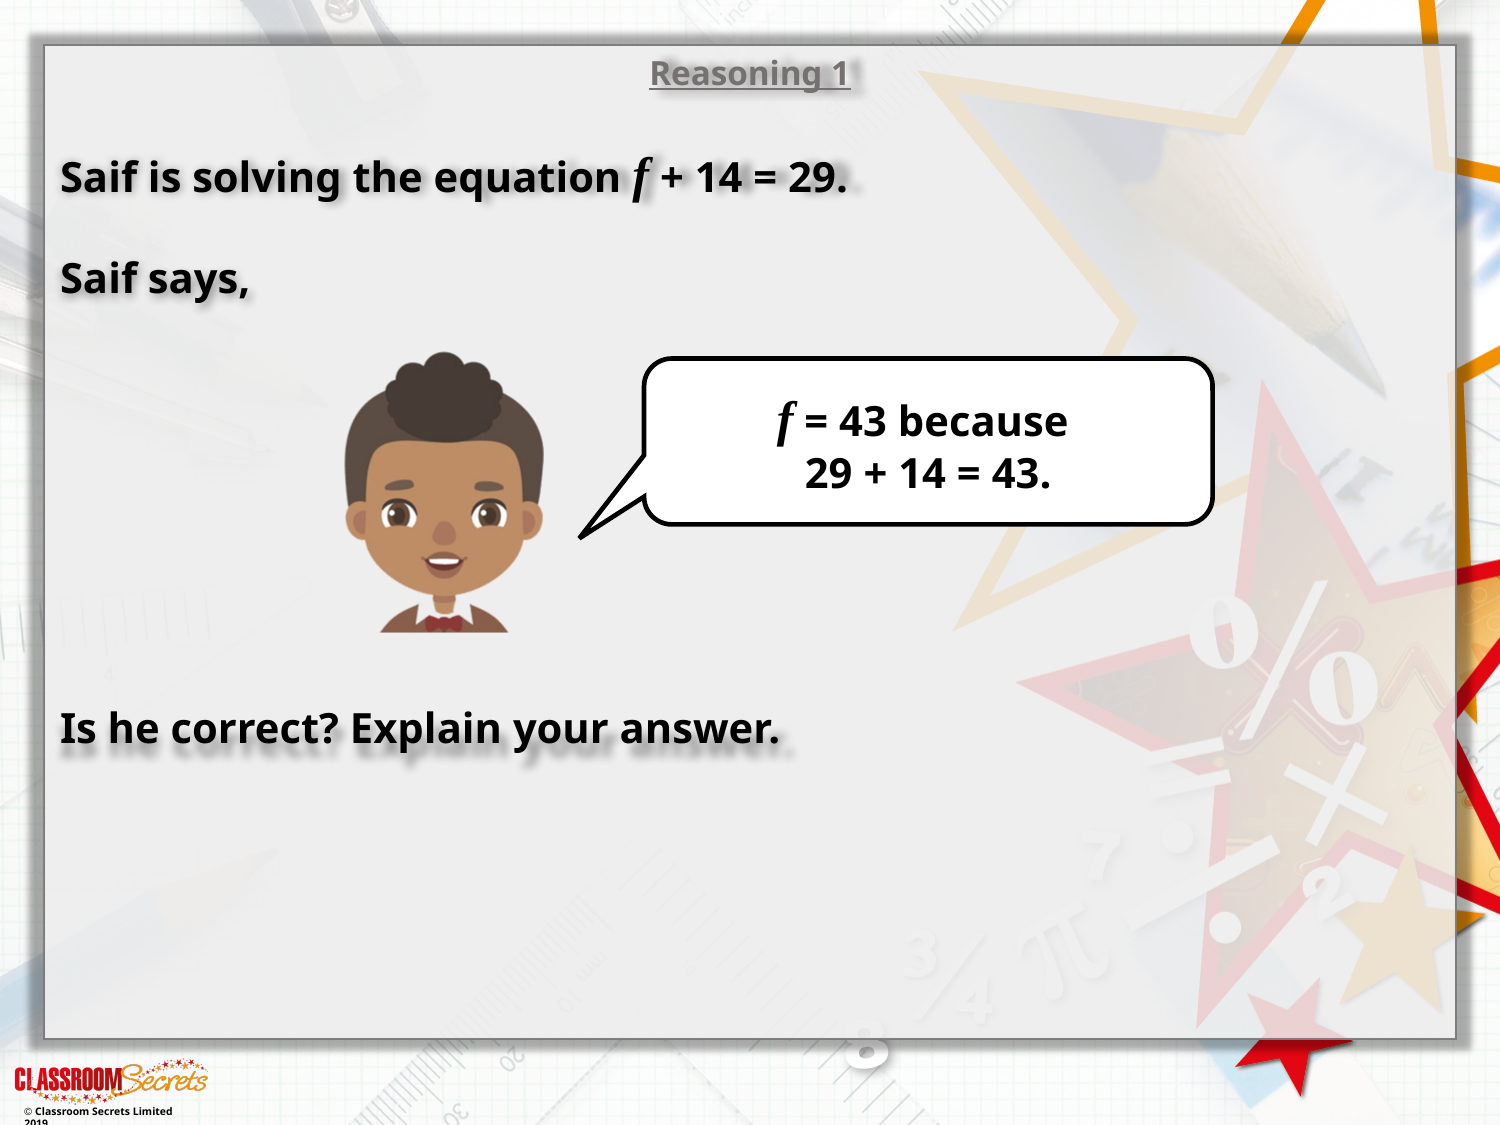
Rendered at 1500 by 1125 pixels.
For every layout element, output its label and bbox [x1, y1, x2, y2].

text_box [9, 1058, 213, 1125]
picture [0, 0, 1500, 1125]
